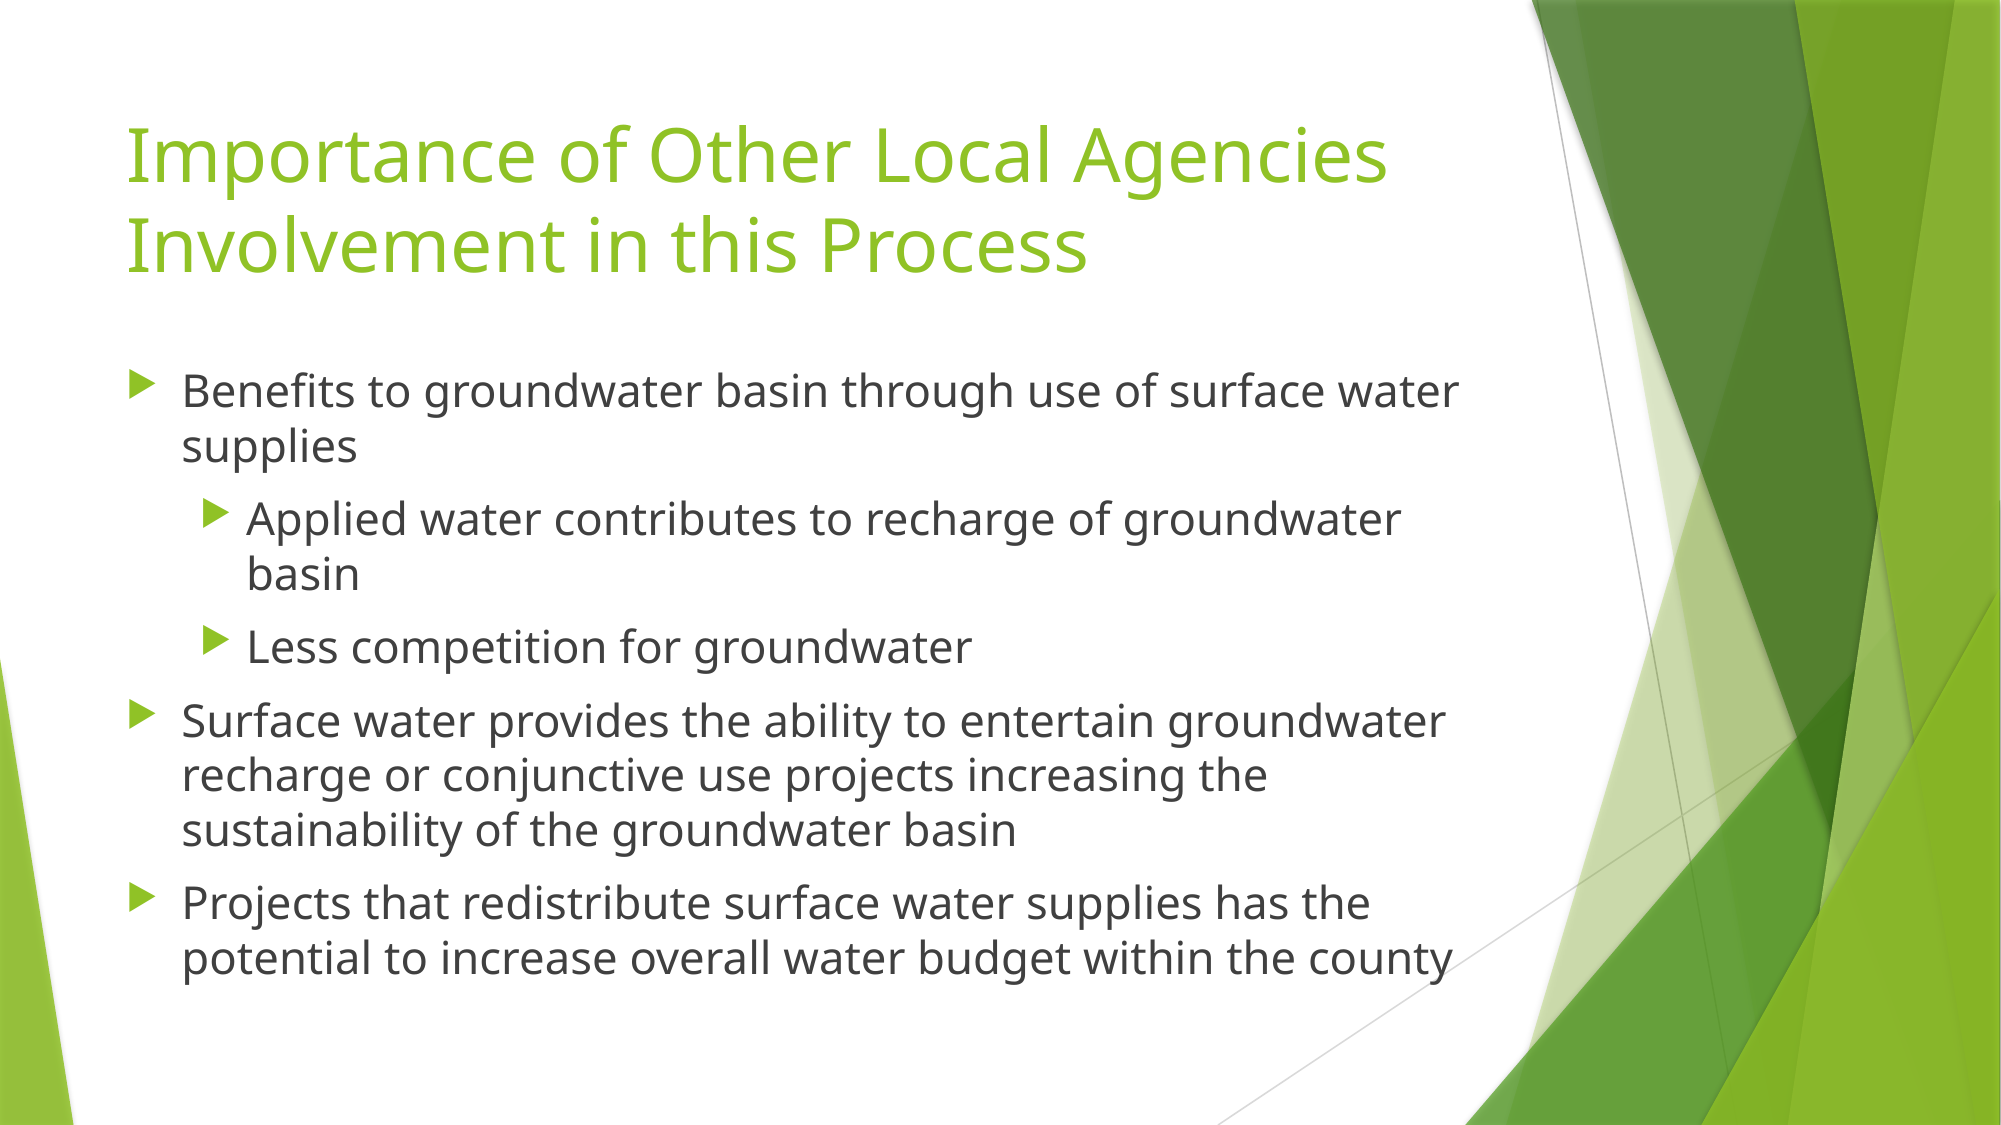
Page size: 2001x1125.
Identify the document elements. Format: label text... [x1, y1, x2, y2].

list Benefits to groundwater basin through use of surface water supplies Applied water contributes to recharge of groundwater basin Less competition for groundwater Surface water provides the ability to entertain groundwater recharge or conjunctive use projects increasing the sustainability of the groundwater basin Projects that redistribute surface water supplies has the potential to increase overall water budget within the county [111, 354, 1522, 992]
title Importance of Other Local Agencies Involvement in this Process [111, 99, 1522, 317]
